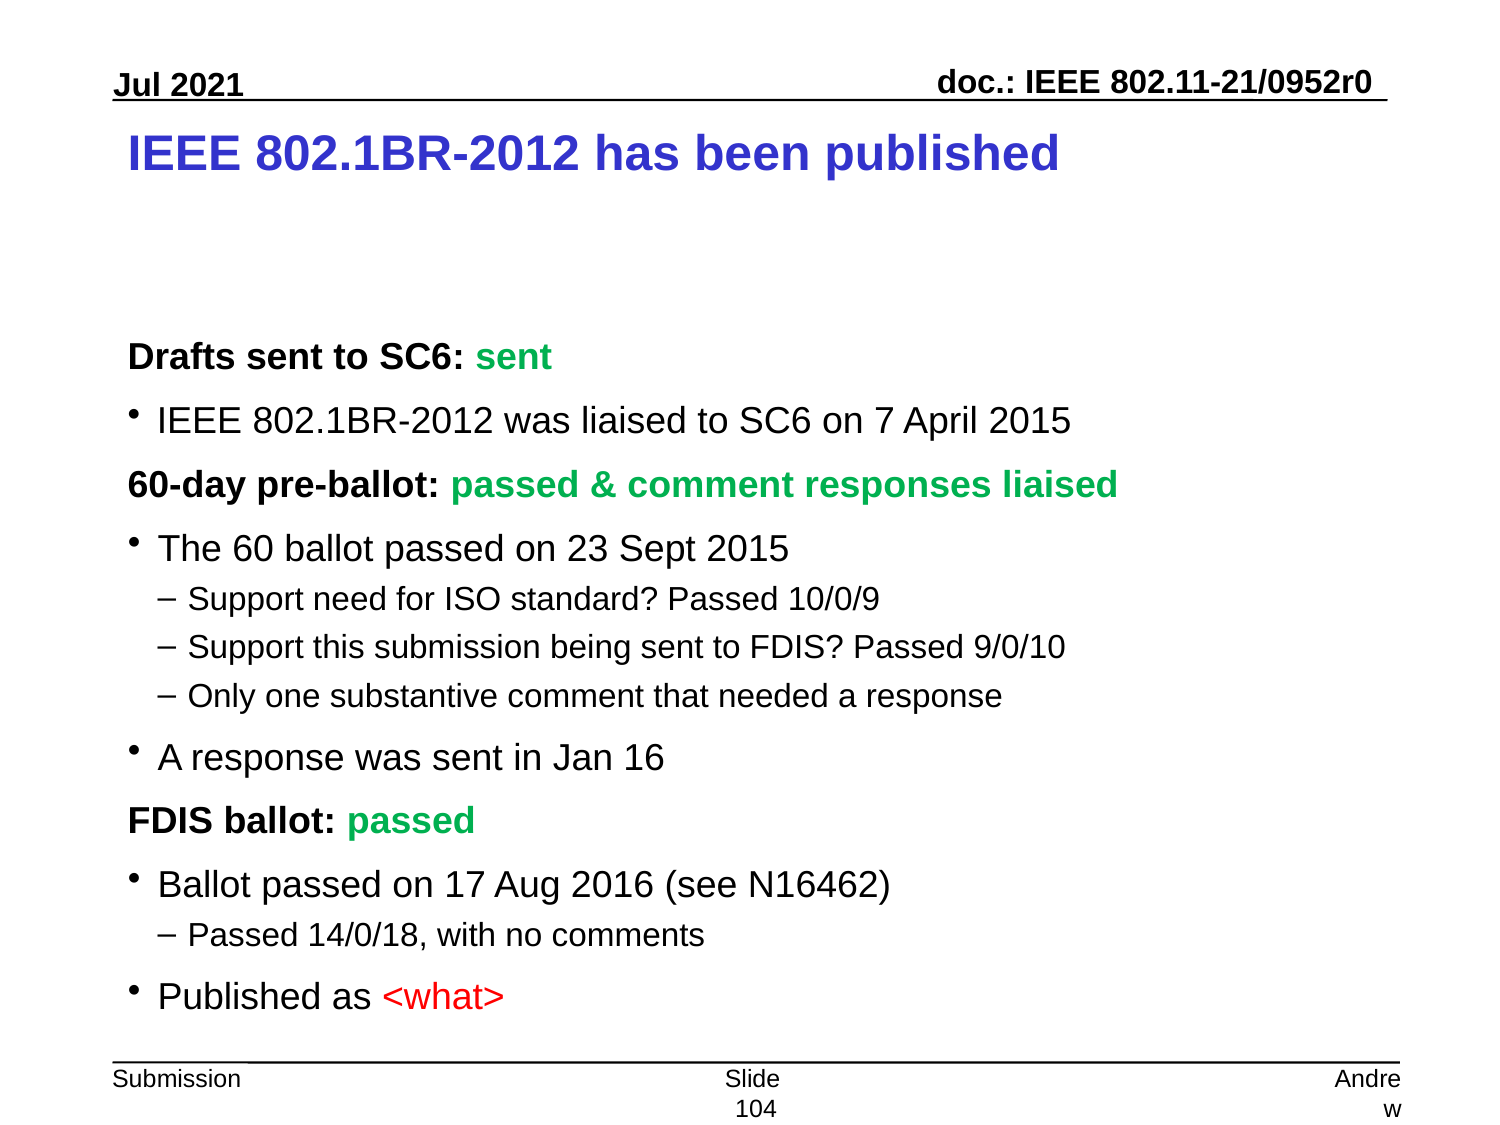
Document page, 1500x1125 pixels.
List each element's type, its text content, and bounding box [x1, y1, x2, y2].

list Drafts sent to SC6: sent IEEE 802.1BR-2012 was liaised to SC6 on 7 April 2015 60-day pre-ballot: passed & comment responses liaised The 60 ballot passed on 23 Sept 2015 Support need for ISO standard? Passed 10/0/9 Support this submission being sent to FDIS? Passed 9/0/10 Only one substantive comment that needed a response A response was sent in Jan 16 FDIS ballot: passed Ballot passed on 17 Aug 2016 (see N16462) Passed 14/0/18, with no comments Published as <what> [112, 324, 1388, 1000]
footer Andrew Myles, Cisco [1320, 1061, 1402, 1093]
slide_number Slide 104 [709, 1061, 803, 1093]
title IEEE 802.1BR-2012 has been published [112, 112, 1425, 288]
